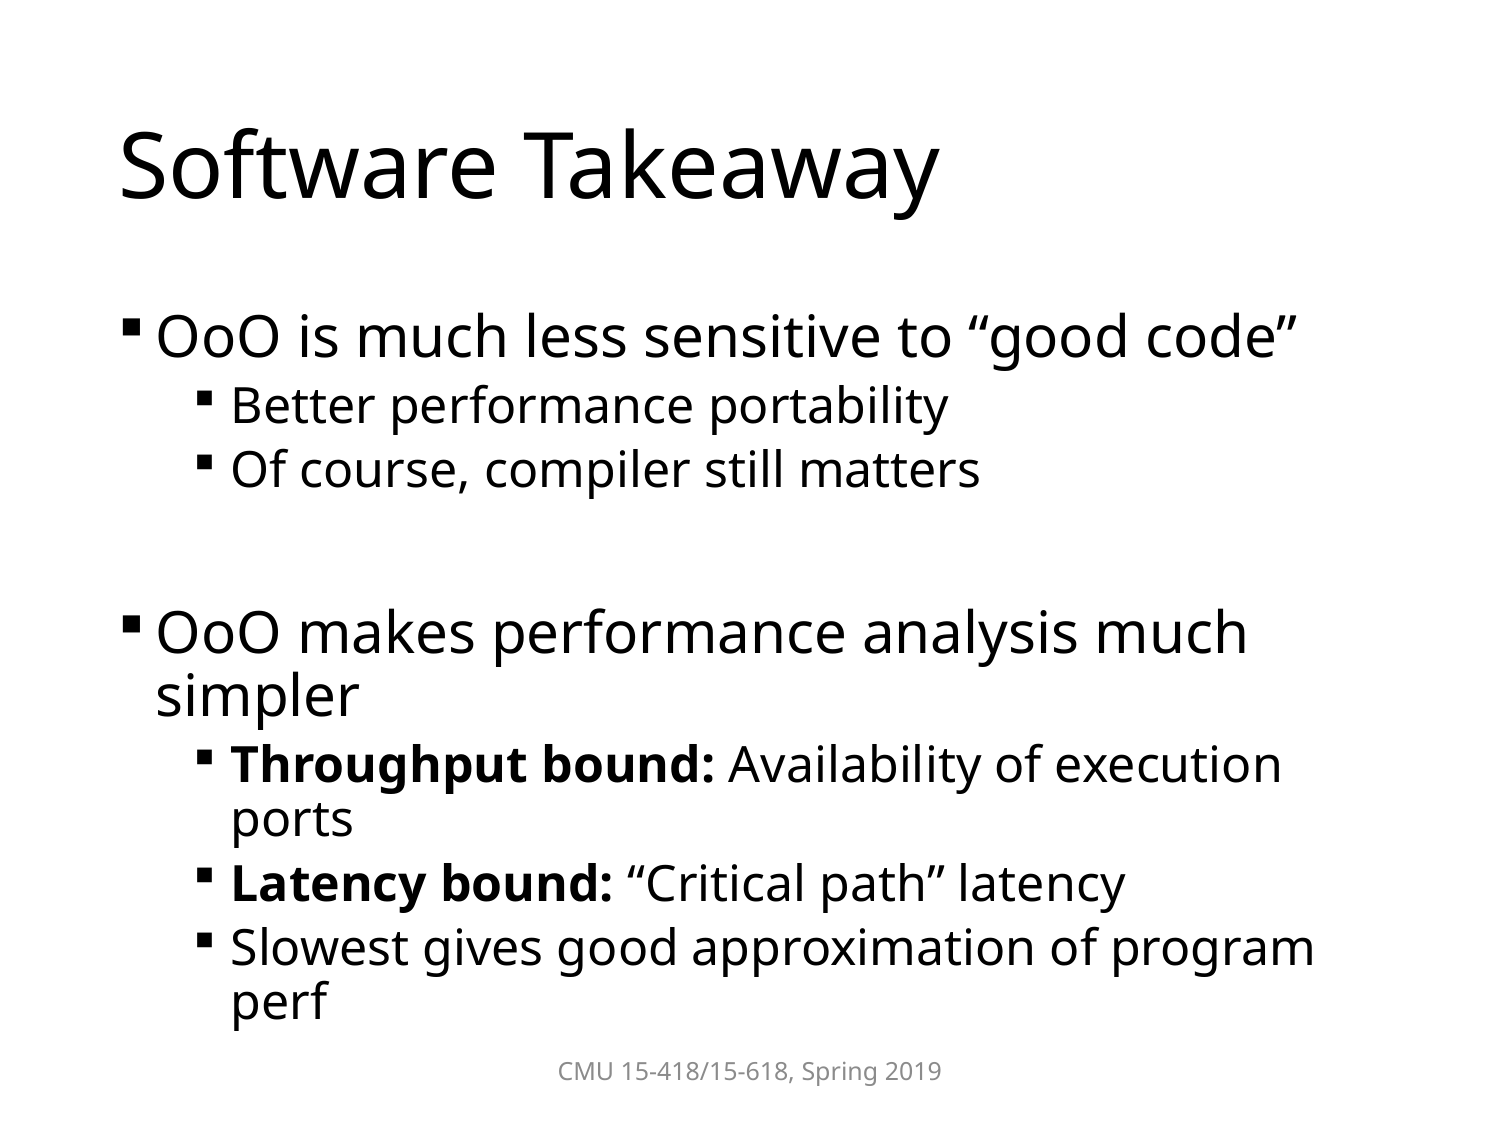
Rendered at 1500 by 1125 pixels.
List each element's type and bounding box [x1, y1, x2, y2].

footer [496, 1042, 1004, 1103]
list [103, 299, 1397, 1014]
title [103, 59, 1397, 278]
